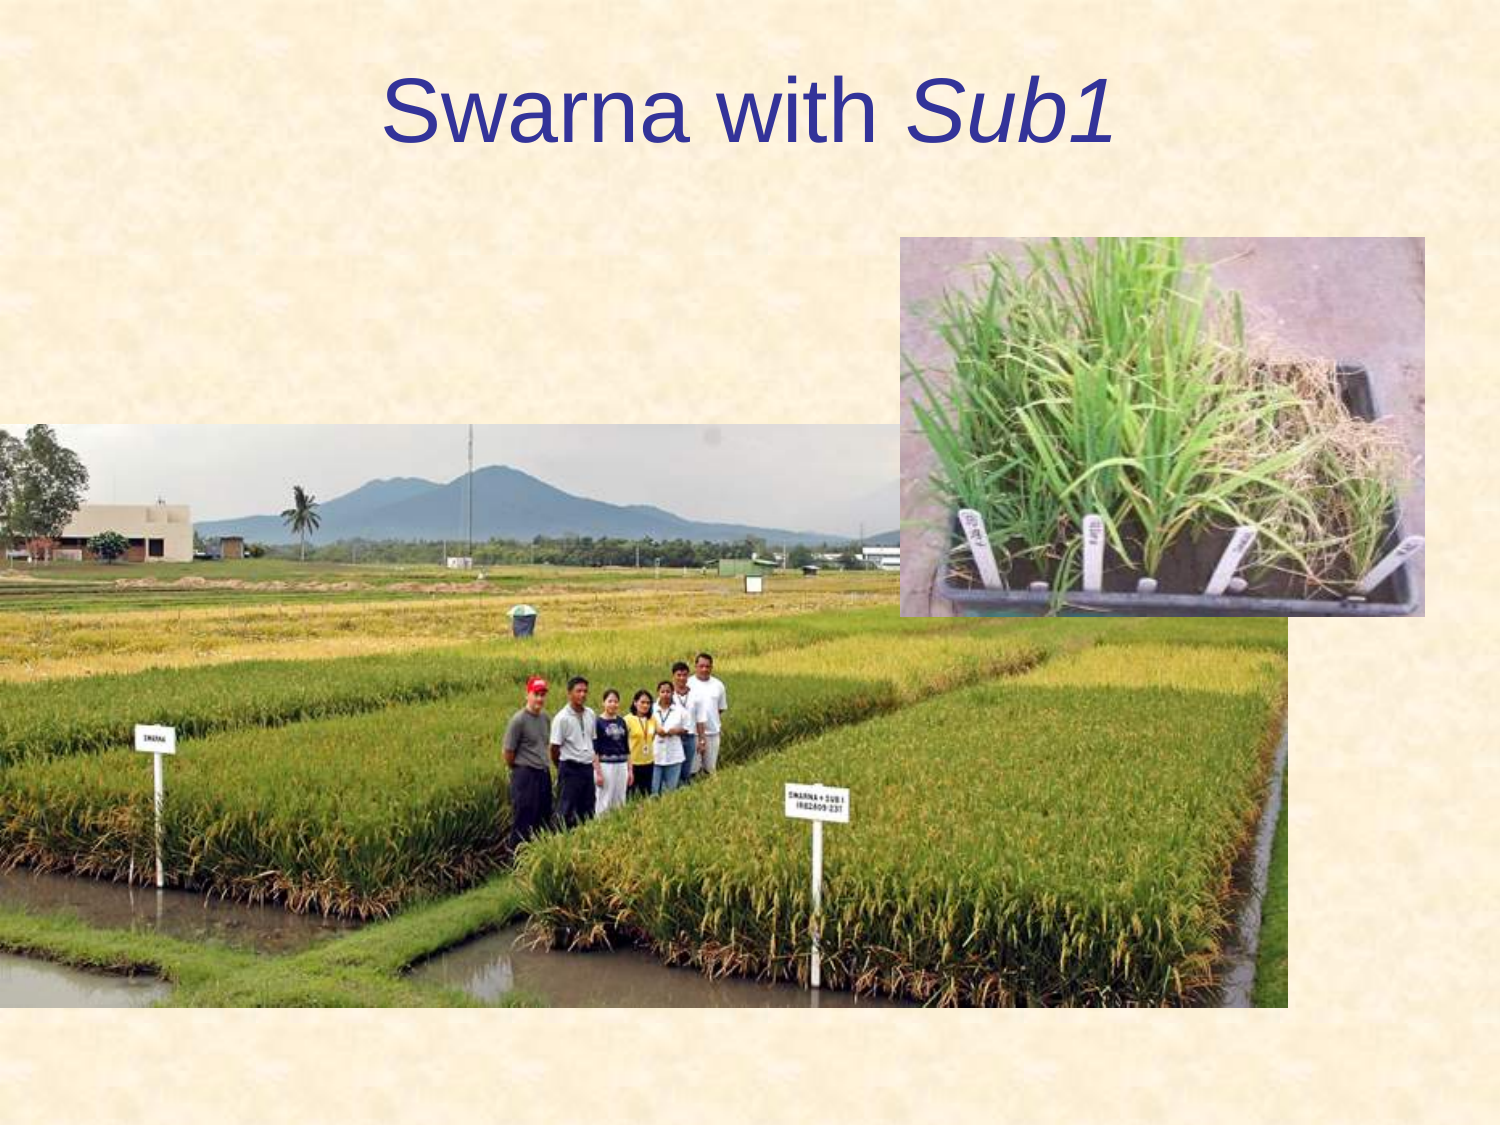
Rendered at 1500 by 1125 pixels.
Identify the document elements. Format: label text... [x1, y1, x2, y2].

picture [0, 0, 1500, 1125]
title Swarna with Sub1 [112, 12, 1388, 201]
